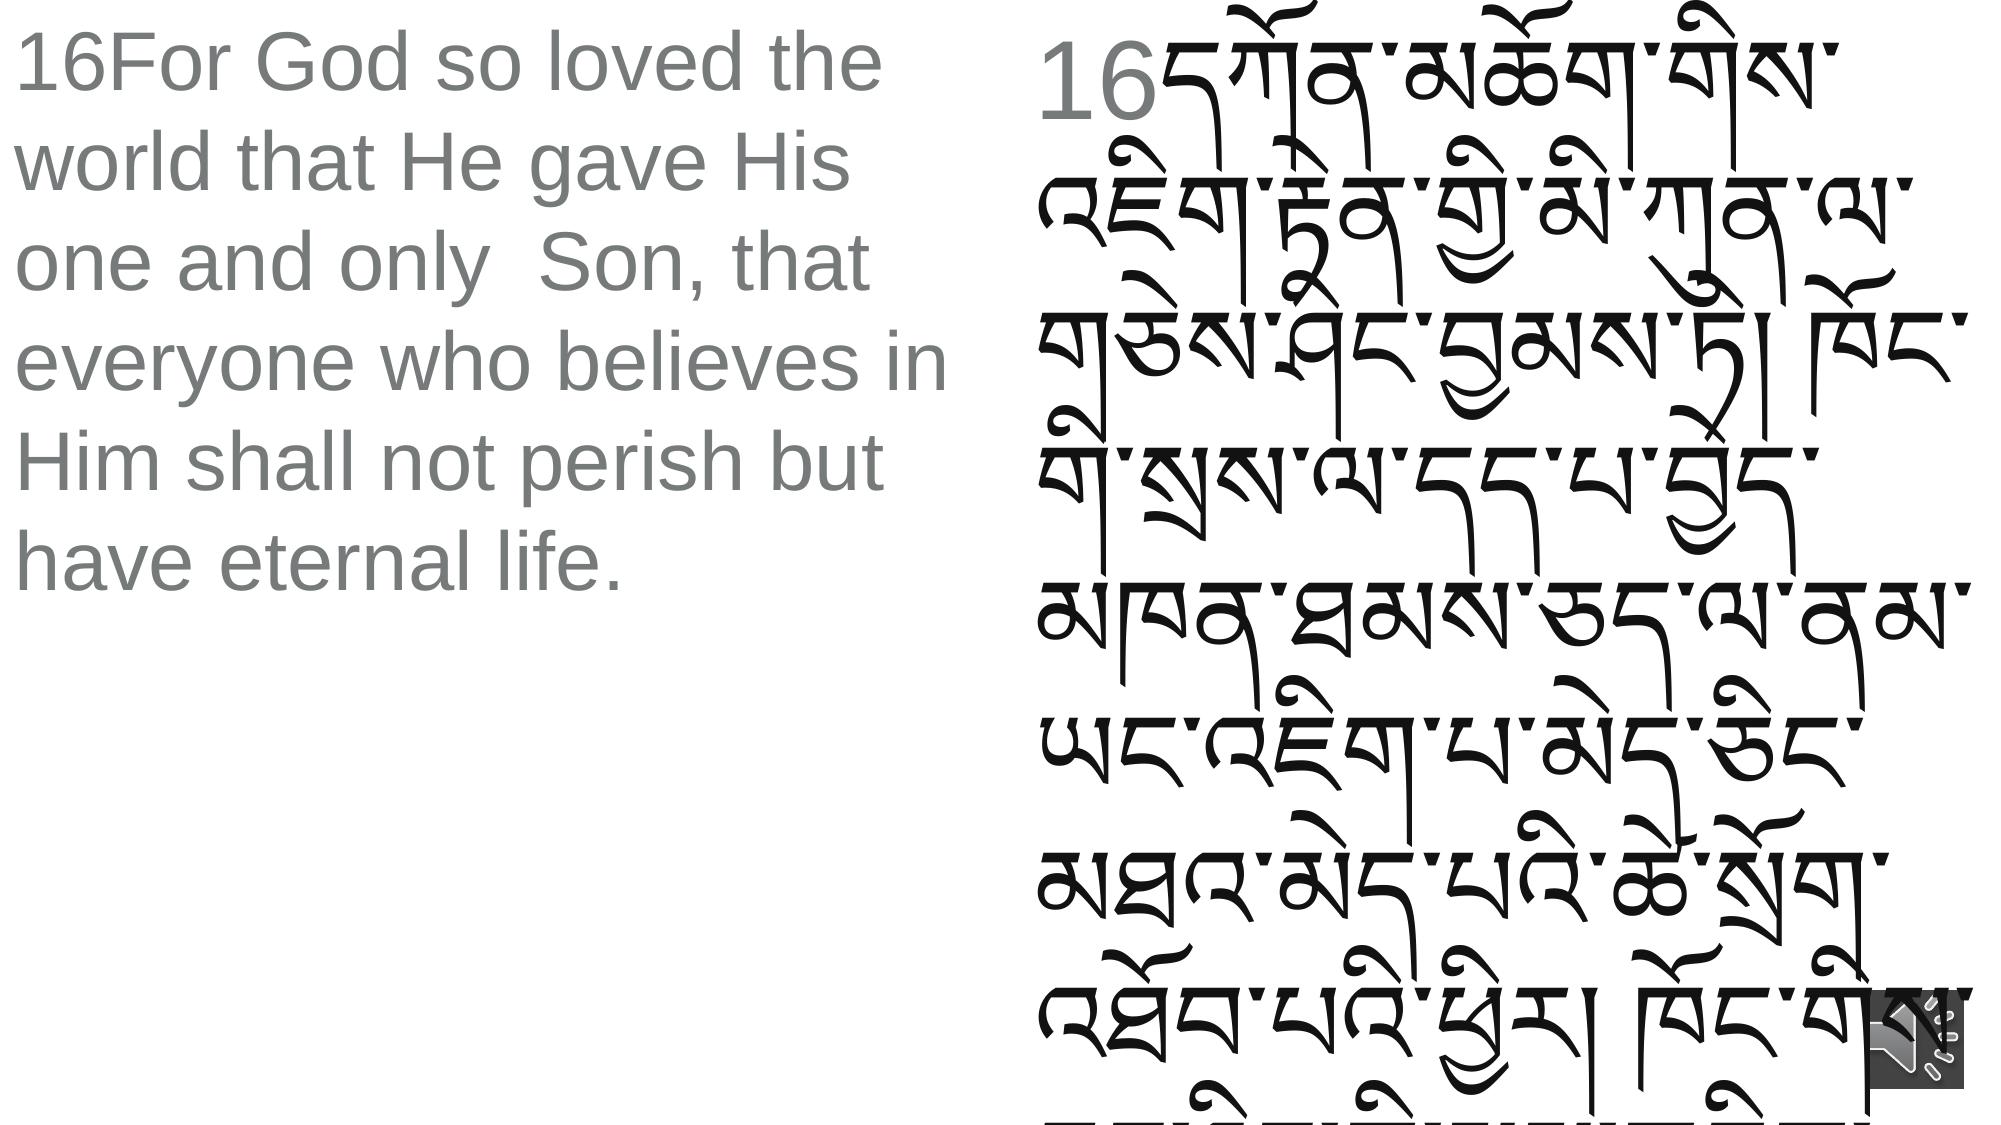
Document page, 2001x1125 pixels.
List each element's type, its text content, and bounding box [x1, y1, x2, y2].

picture [1864, 989, 1965, 1090]
text_box 16For God so loved the world that He gave His one and only Son, that everyone who believes in Him shall not perish but have eternal life. [0, 0, 981, 1125]
text_box 16དཀོན་མཆོག་གིས་འཇིག་རྟེན་གྱི་མི་ཀུན་ལ་གཅེས་ཤིང་བྱམས༌ཏེ། ཁོང་གི་སྲས་ལ་དད་པ་བྱེད་མཁན་ཐམས་ཅད་ལ་ནམ་ཡང་འཇིག་པ་མེད་ཅིང་མཐའ་མེད་པའི་ཚེ་སྲོག་འཐོབ་པའི་ཕྱིར། ཁོང་གིས་རང་ཉིད་ཀྱི་སྲས་གཅིག་པོའང་མི་ཀུན་ལ་གནང༌བའོ།། [1019, 0, 2000, 1125]
